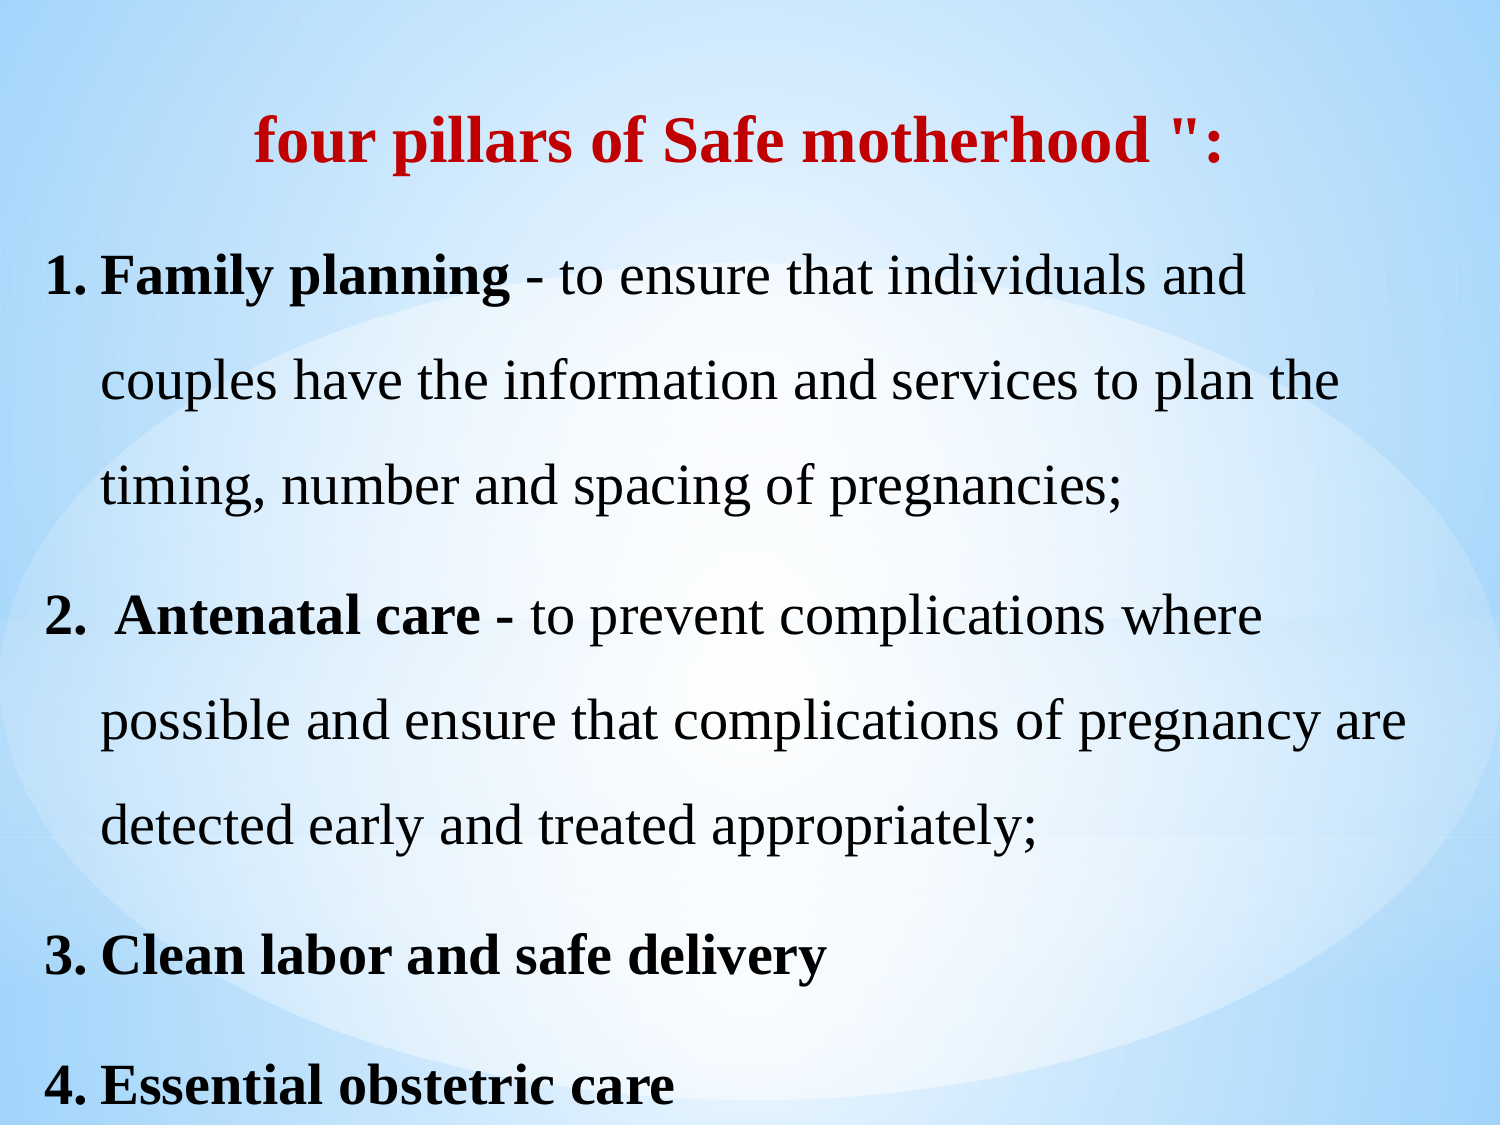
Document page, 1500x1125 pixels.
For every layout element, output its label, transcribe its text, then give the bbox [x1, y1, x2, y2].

text_box four pillars of Safe motherhood ": Family planning - to ensure that individuals and couples have the information and services to plan the timing, number and spacing of pregnancies; Antenatal care - to prevent complications where possible and ensure that complications of pregnancy are detected early and treated appropriately; Clean labor and safe delivery Essential obstetric care [29, 48, 1459, 1125]
